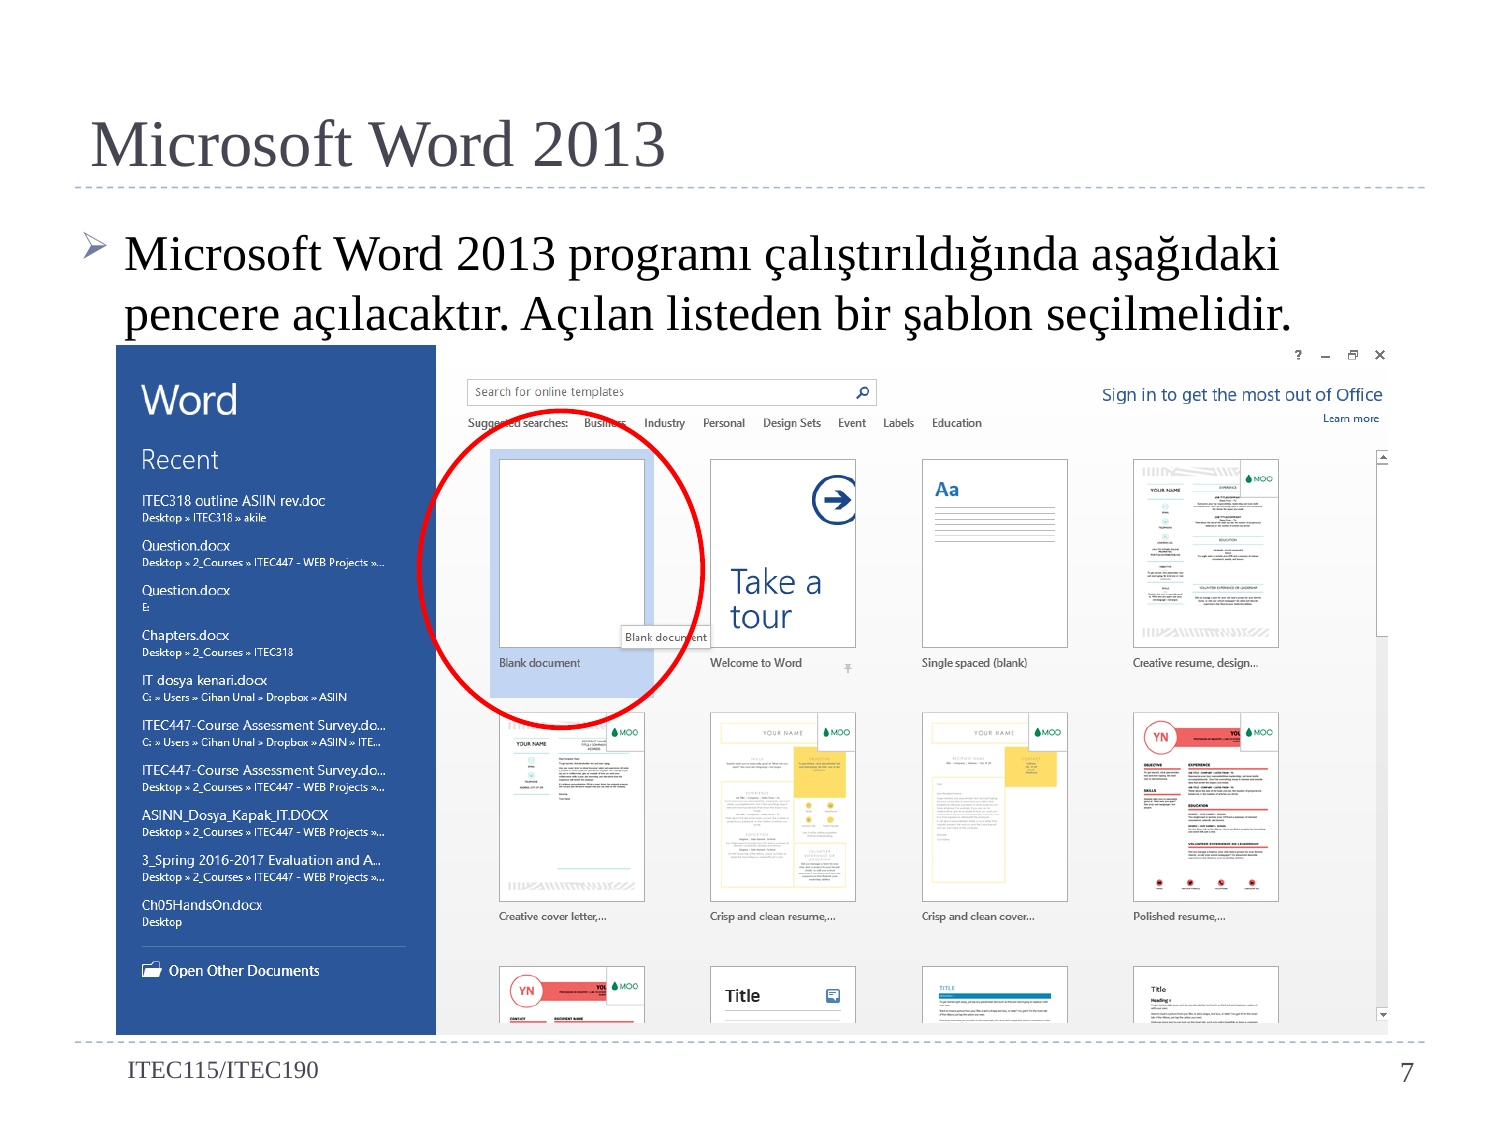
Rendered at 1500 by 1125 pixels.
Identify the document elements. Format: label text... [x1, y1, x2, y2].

footer ITEC115/ITEC190 [112, 1045, 1352, 1106]
slide_number 7 [1352, 1045, 1430, 1106]
list Microsoft Word 2013 programı çalıştırıldığında aşağıdaki pencere açılacaktır. Açılan listeden bir şablon seçilmelidir. [64, 213, 1419, 1024]
title Microsoft Word 2013 [75, 24, 1425, 188]
picture [116, 345, 1389, 1035]
